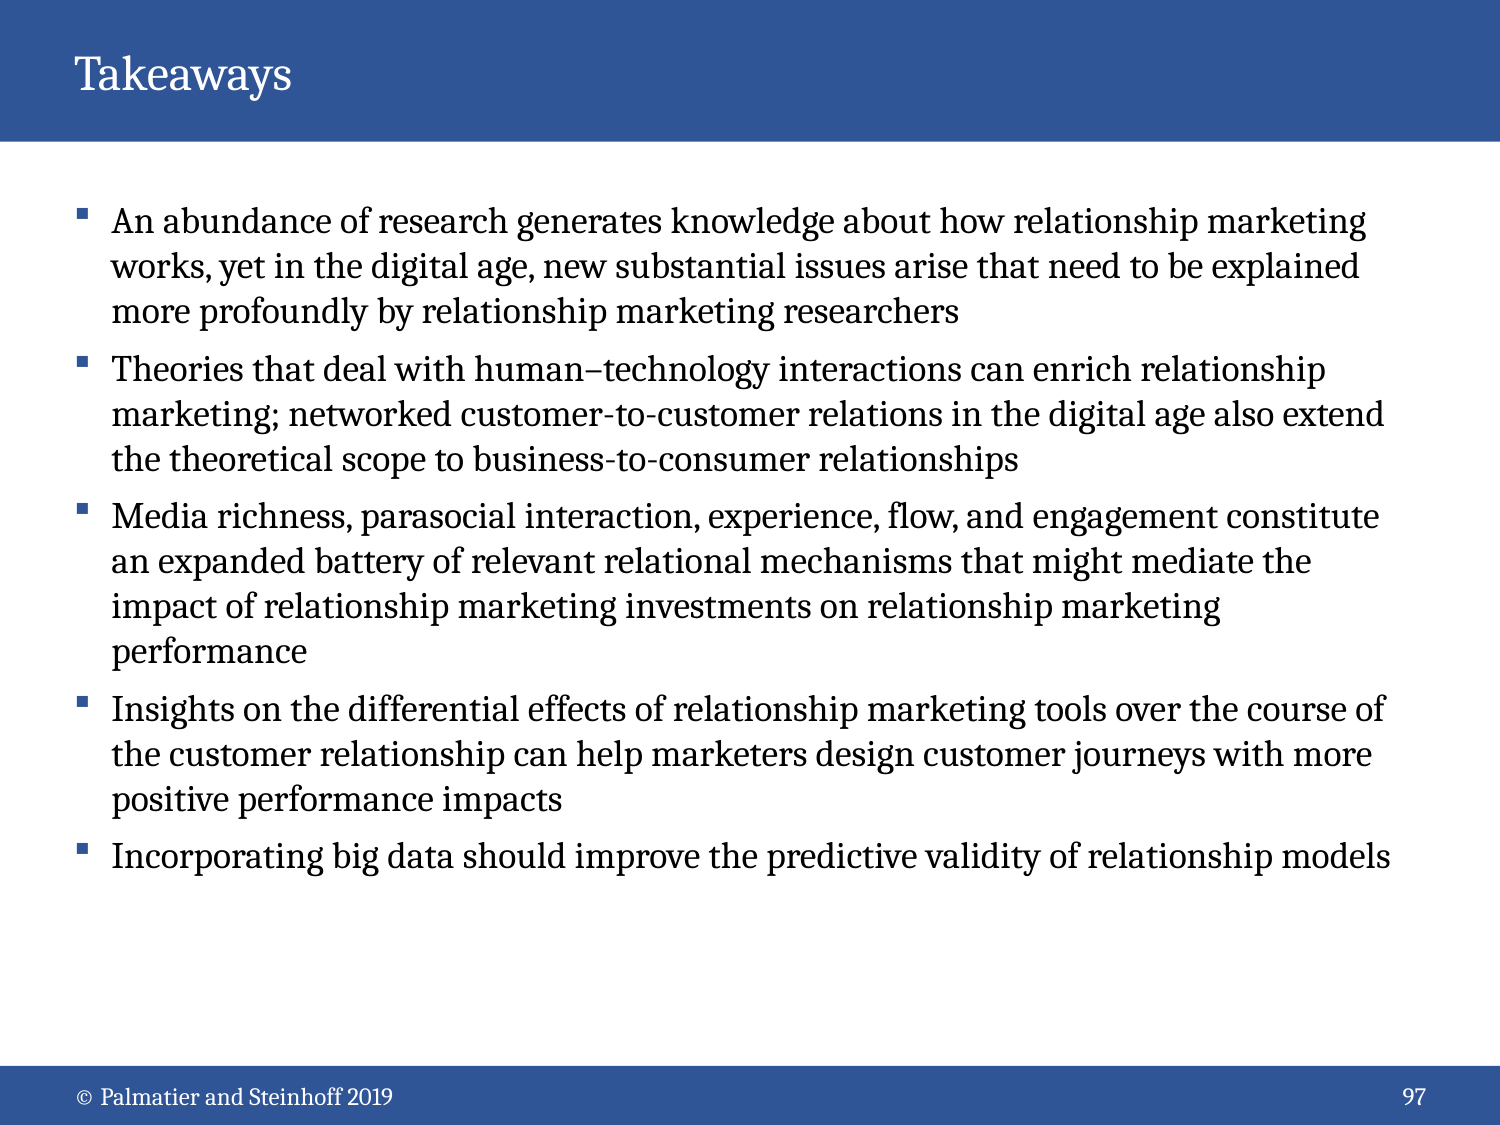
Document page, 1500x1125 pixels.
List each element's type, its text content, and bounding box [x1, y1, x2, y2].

list An abundance of research generates knowledge about how relationship marketing works, yet in the digital age, new substantial issues arise that need to be explained more profoundly by relationship marketing researchers Theories that deal with human–technology interactions can enrich relationship marketing; networked customer-to-customer relations in the digital age also extend the theoretical scope to business-to-consumer relationships Media richness, parasocial interaction, experience, flow, and engagement constitute an expanded battery of relevant relational mechanisms that might mediate the impact of relationship marketing investments on relationship marketing performance Insights on the differential effects of relationship marketing tools over the course of the customer relationship can help marketers design customer journeys with more positive performance impacts Incorporating big data should improve the predictive validity of relationship models [59, 188, 1441, 1019]
title Takeaways [59, 0, 1441, 142]
footer © Palmatier and Steinhoff 2019 [59, 1065, 473, 1125]
slide_number 97 [1322, 1065, 1441, 1125]
